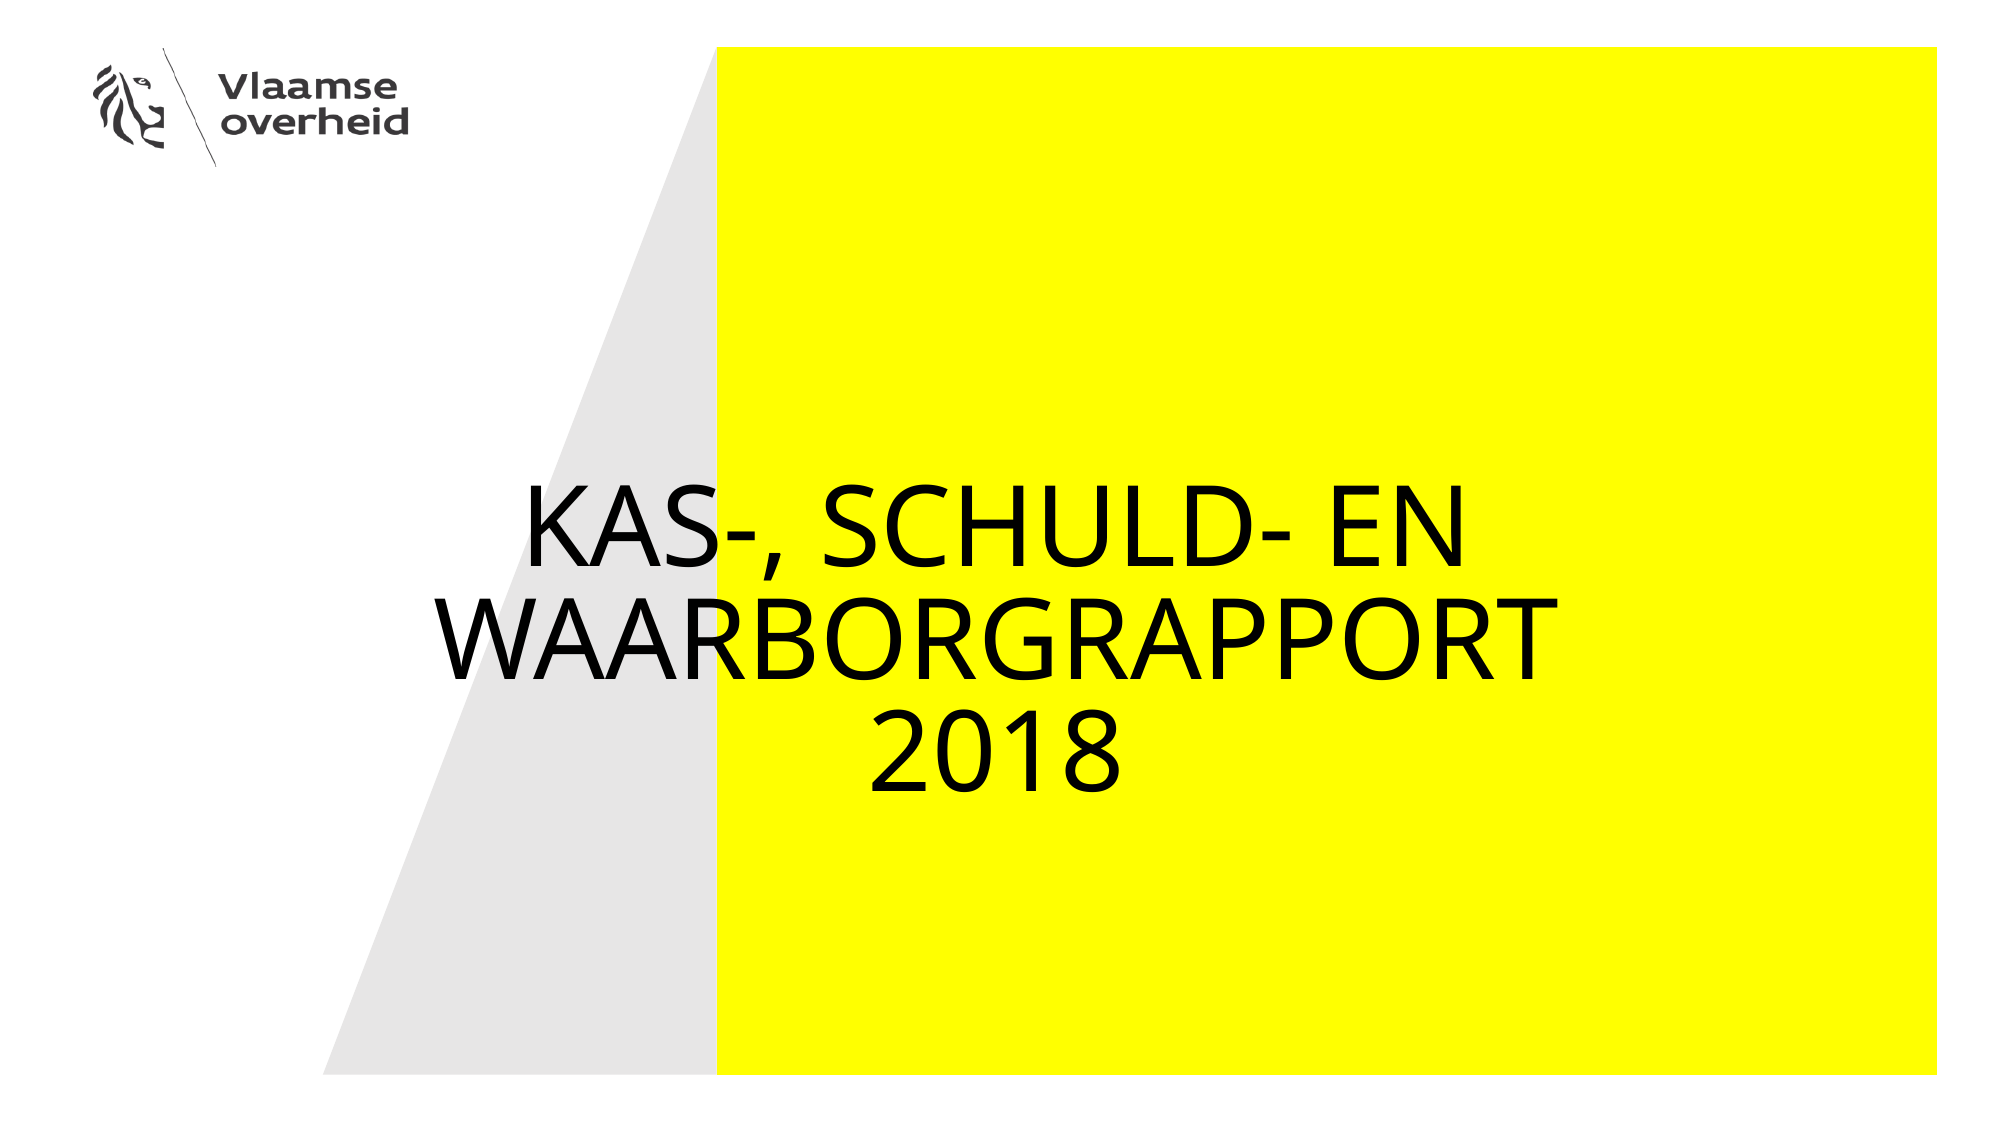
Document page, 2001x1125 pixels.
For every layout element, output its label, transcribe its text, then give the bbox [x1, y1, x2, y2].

title KAS-, SCHULD- EN WAARBORGRAPPORT 2018 [311, 469, 1681, 912]
picture [93, 48, 410, 167]
